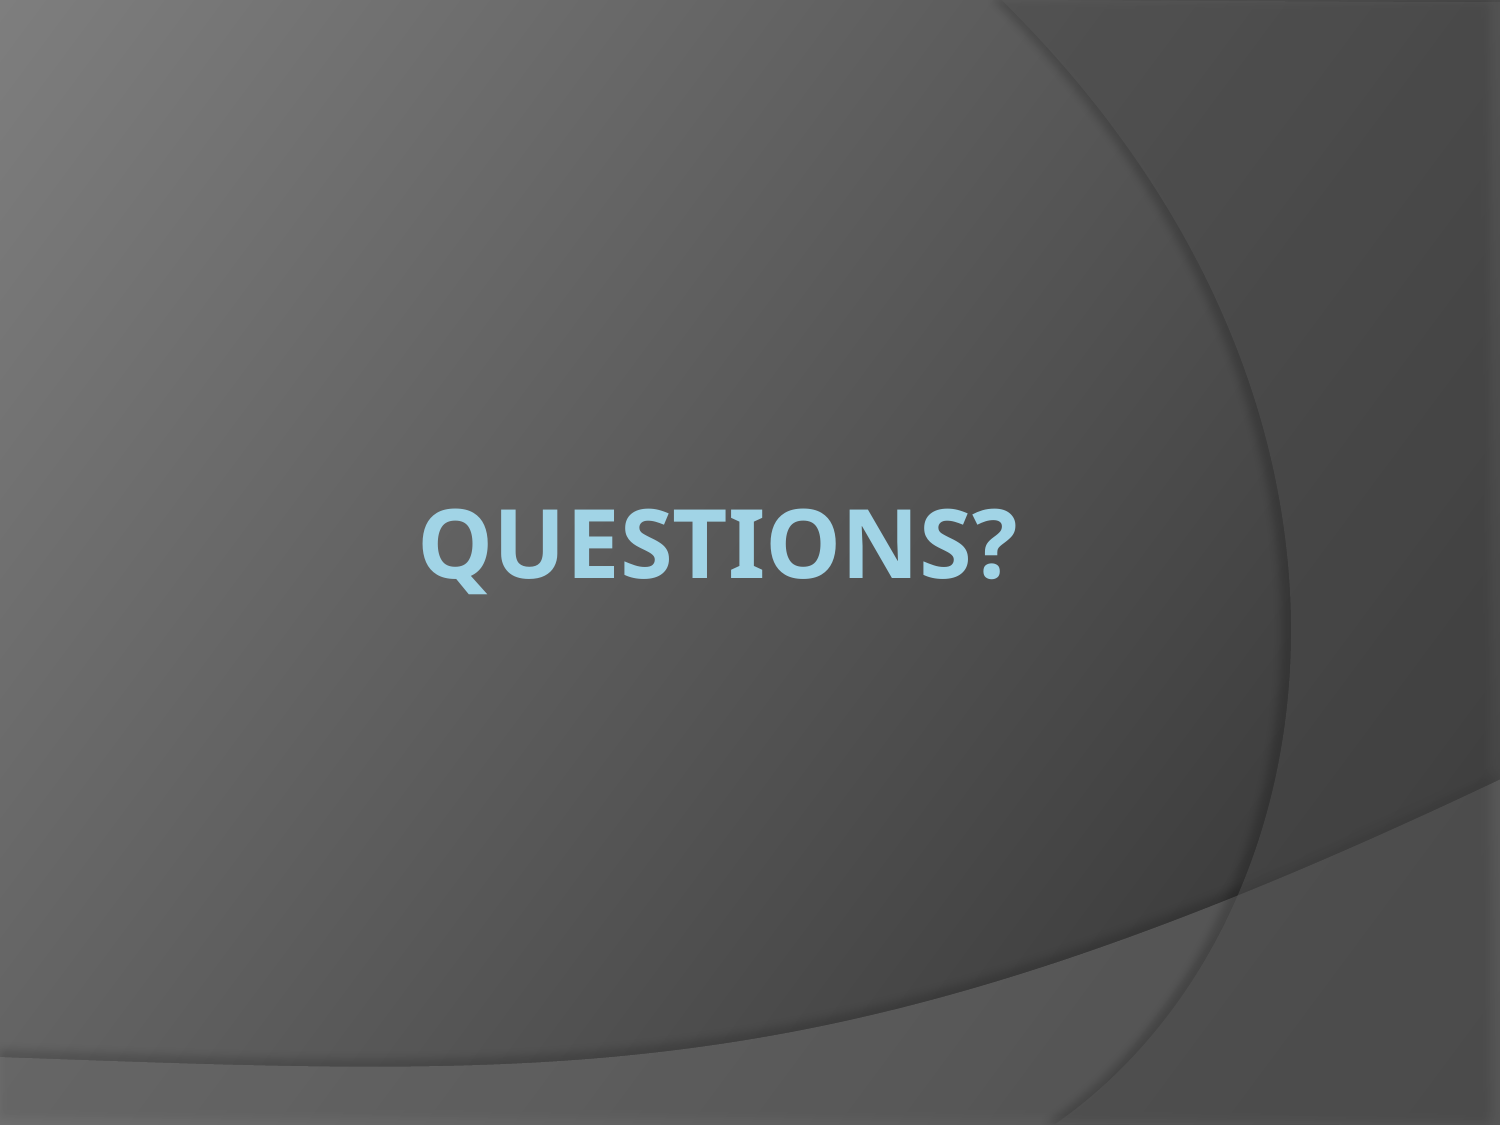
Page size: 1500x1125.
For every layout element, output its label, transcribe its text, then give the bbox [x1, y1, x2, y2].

title Questions? [0, 474, 1026, 853]
